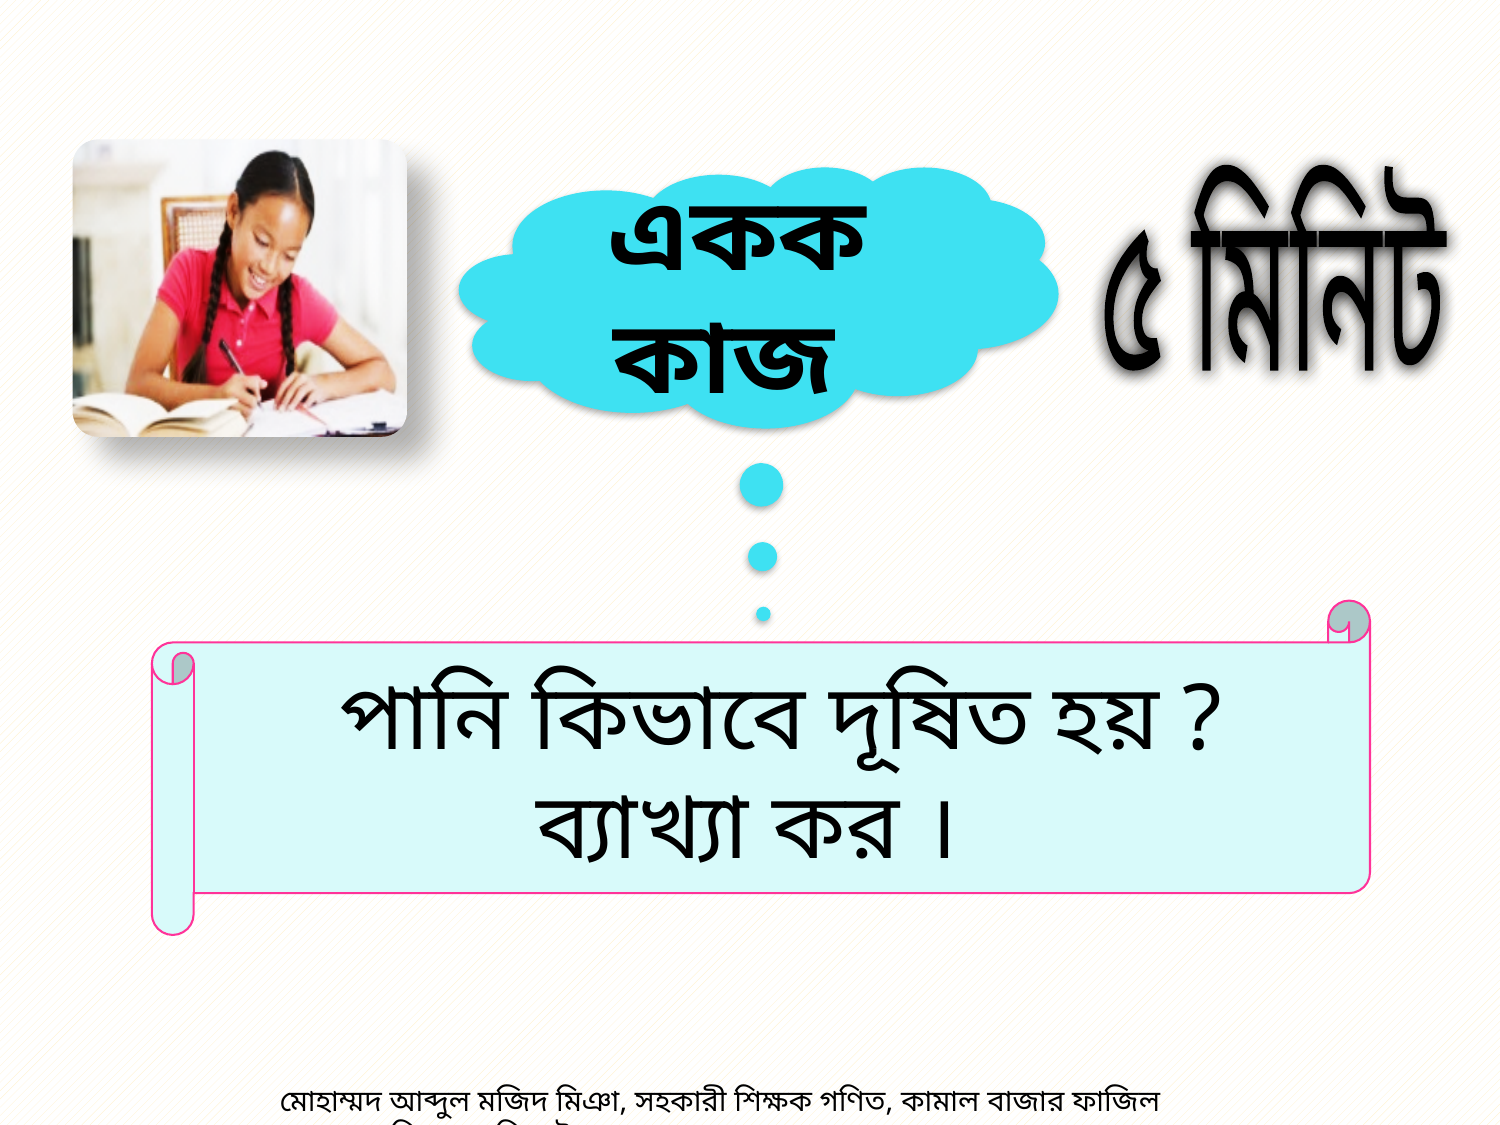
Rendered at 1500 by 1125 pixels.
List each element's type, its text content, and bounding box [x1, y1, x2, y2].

text_box একক কাজ [738, 462, 785, 508]
text_box পানি কিভাবে দূষিত হয় ? ব্যাখ্যা কর । [150, 599, 1372, 937]
text_box একক কাজ [755, 605, 772, 623]
text_box একক কাজ [457, 166, 1060, 430]
text_box ৫ মিনিট [1103, 227, 1163, 372]
picture [72, 139, 407, 437]
text_box একক কাজ [747, 541, 779, 573]
text_box ৫ মিনিট [1189, 163, 1448, 372]
